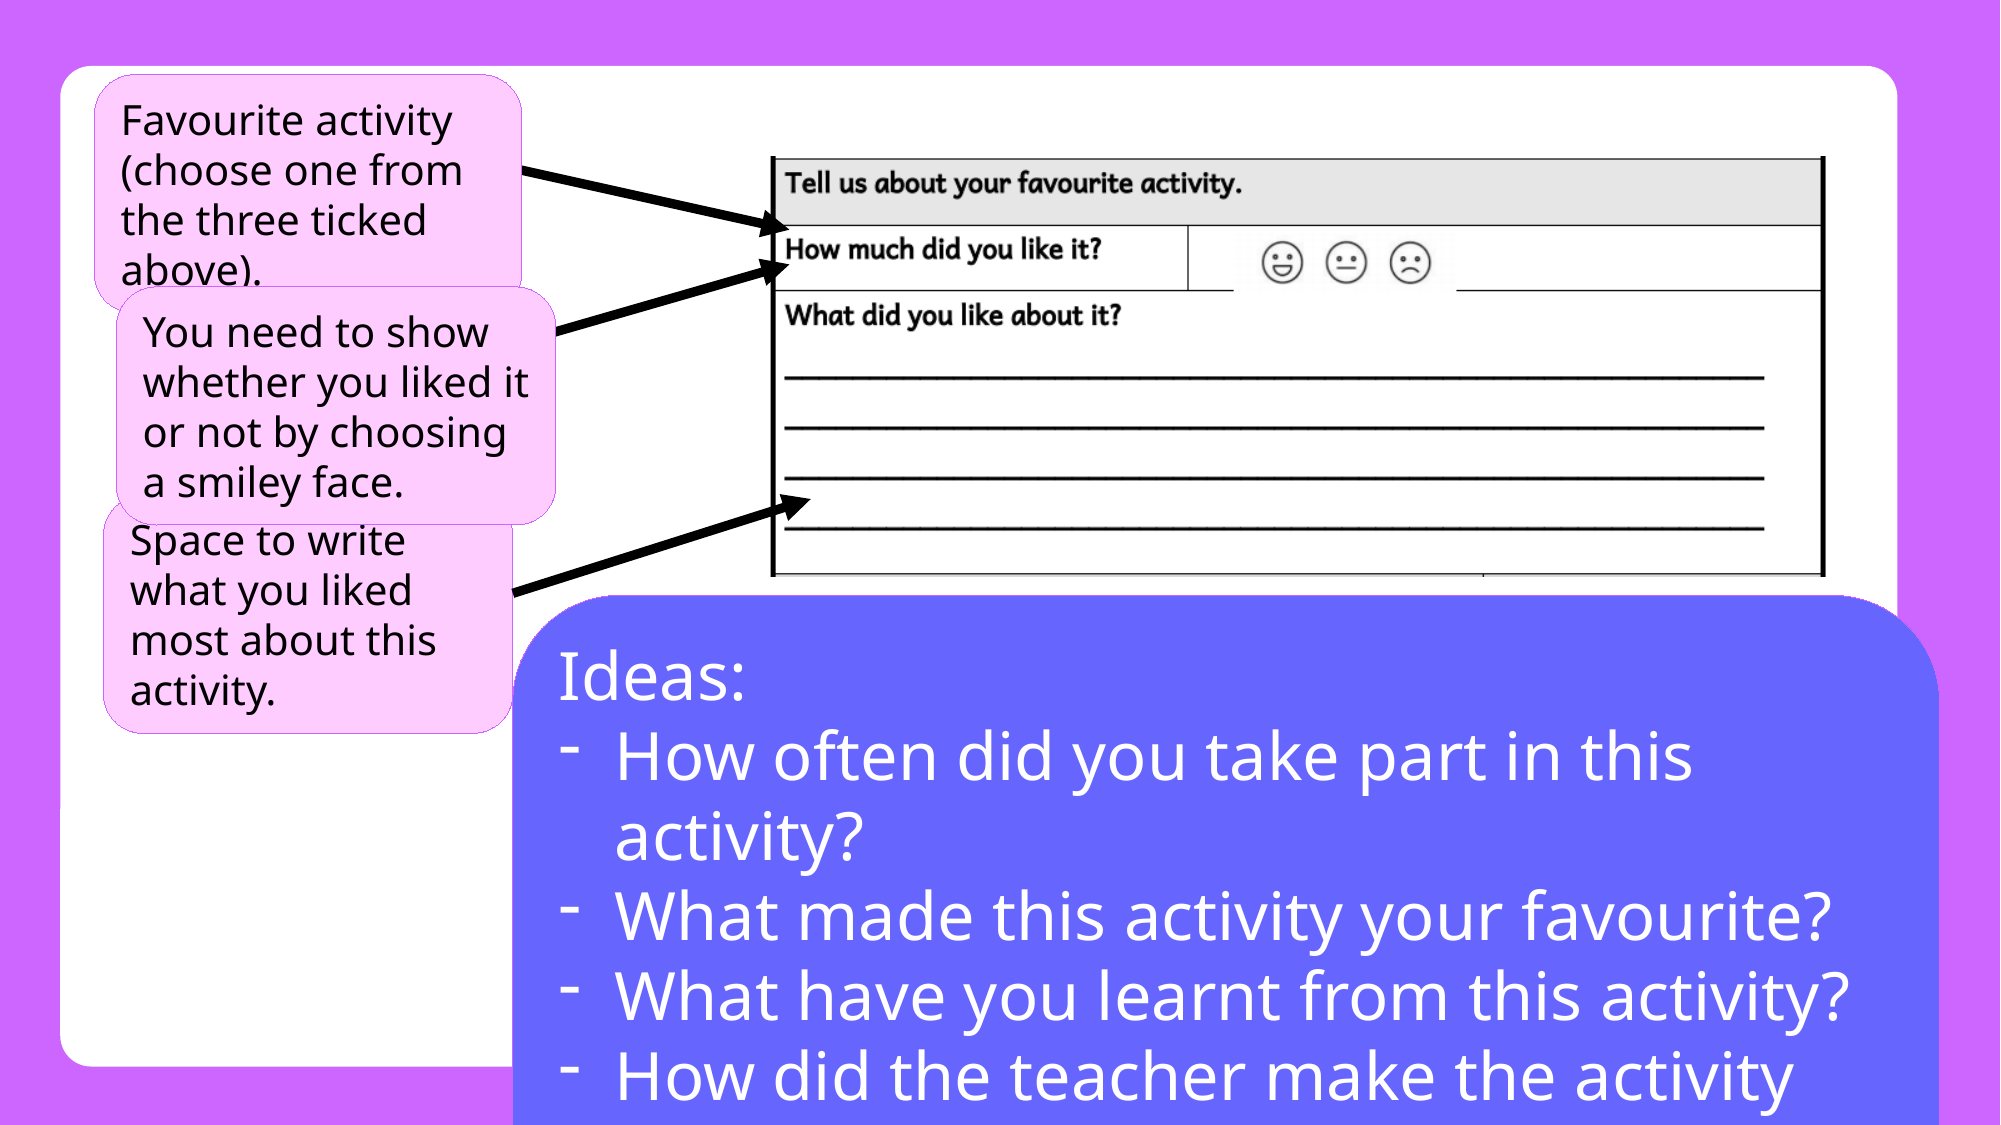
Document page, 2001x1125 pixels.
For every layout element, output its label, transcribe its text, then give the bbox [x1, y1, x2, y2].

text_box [512, 498, 811, 594]
text_box [59, 64, 1899, 1068]
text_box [439, 151, 790, 230]
text_box Space to write what you liked most about this activity. [103, 502, 513, 734]
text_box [523, 264, 790, 341]
text_box Ideas: How often did you take part in this activity? What made this activity your favourite? What have you learnt from this activity? How did the teacher make the activity fun/interesting? [512, 595, 1940, 1125]
picture [737, 156, 1847, 577]
text_box Favourite activity (choose one from the three ticked above). [94, 74, 522, 310]
text_box You need to show whether you liked it or not by choosing a smiley face. [116, 286, 556, 526]
